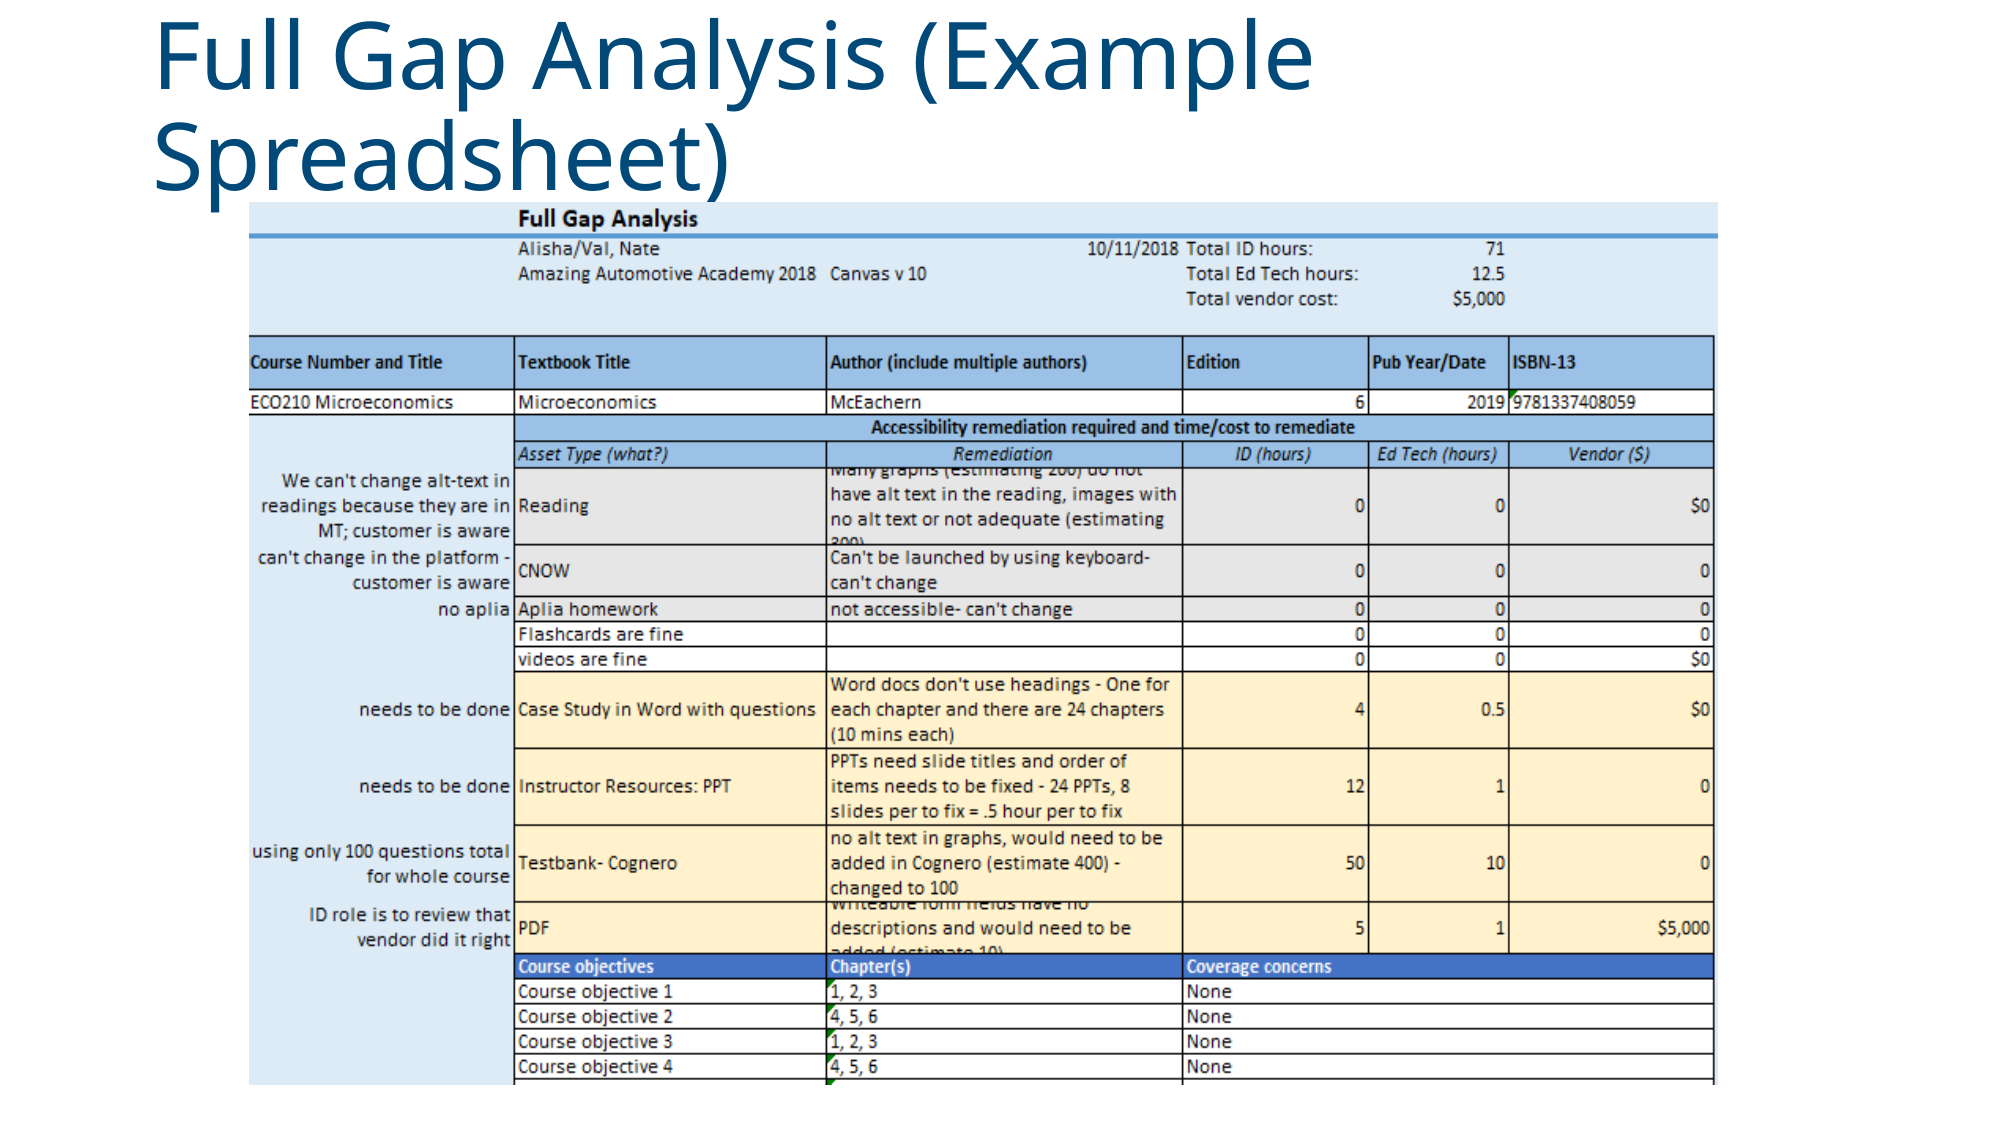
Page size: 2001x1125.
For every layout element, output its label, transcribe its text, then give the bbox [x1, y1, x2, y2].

title Full Gap Analysis (Example Spreadsheet) [137, 0, 1863, 219]
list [249, 202, 1718, 1085]
